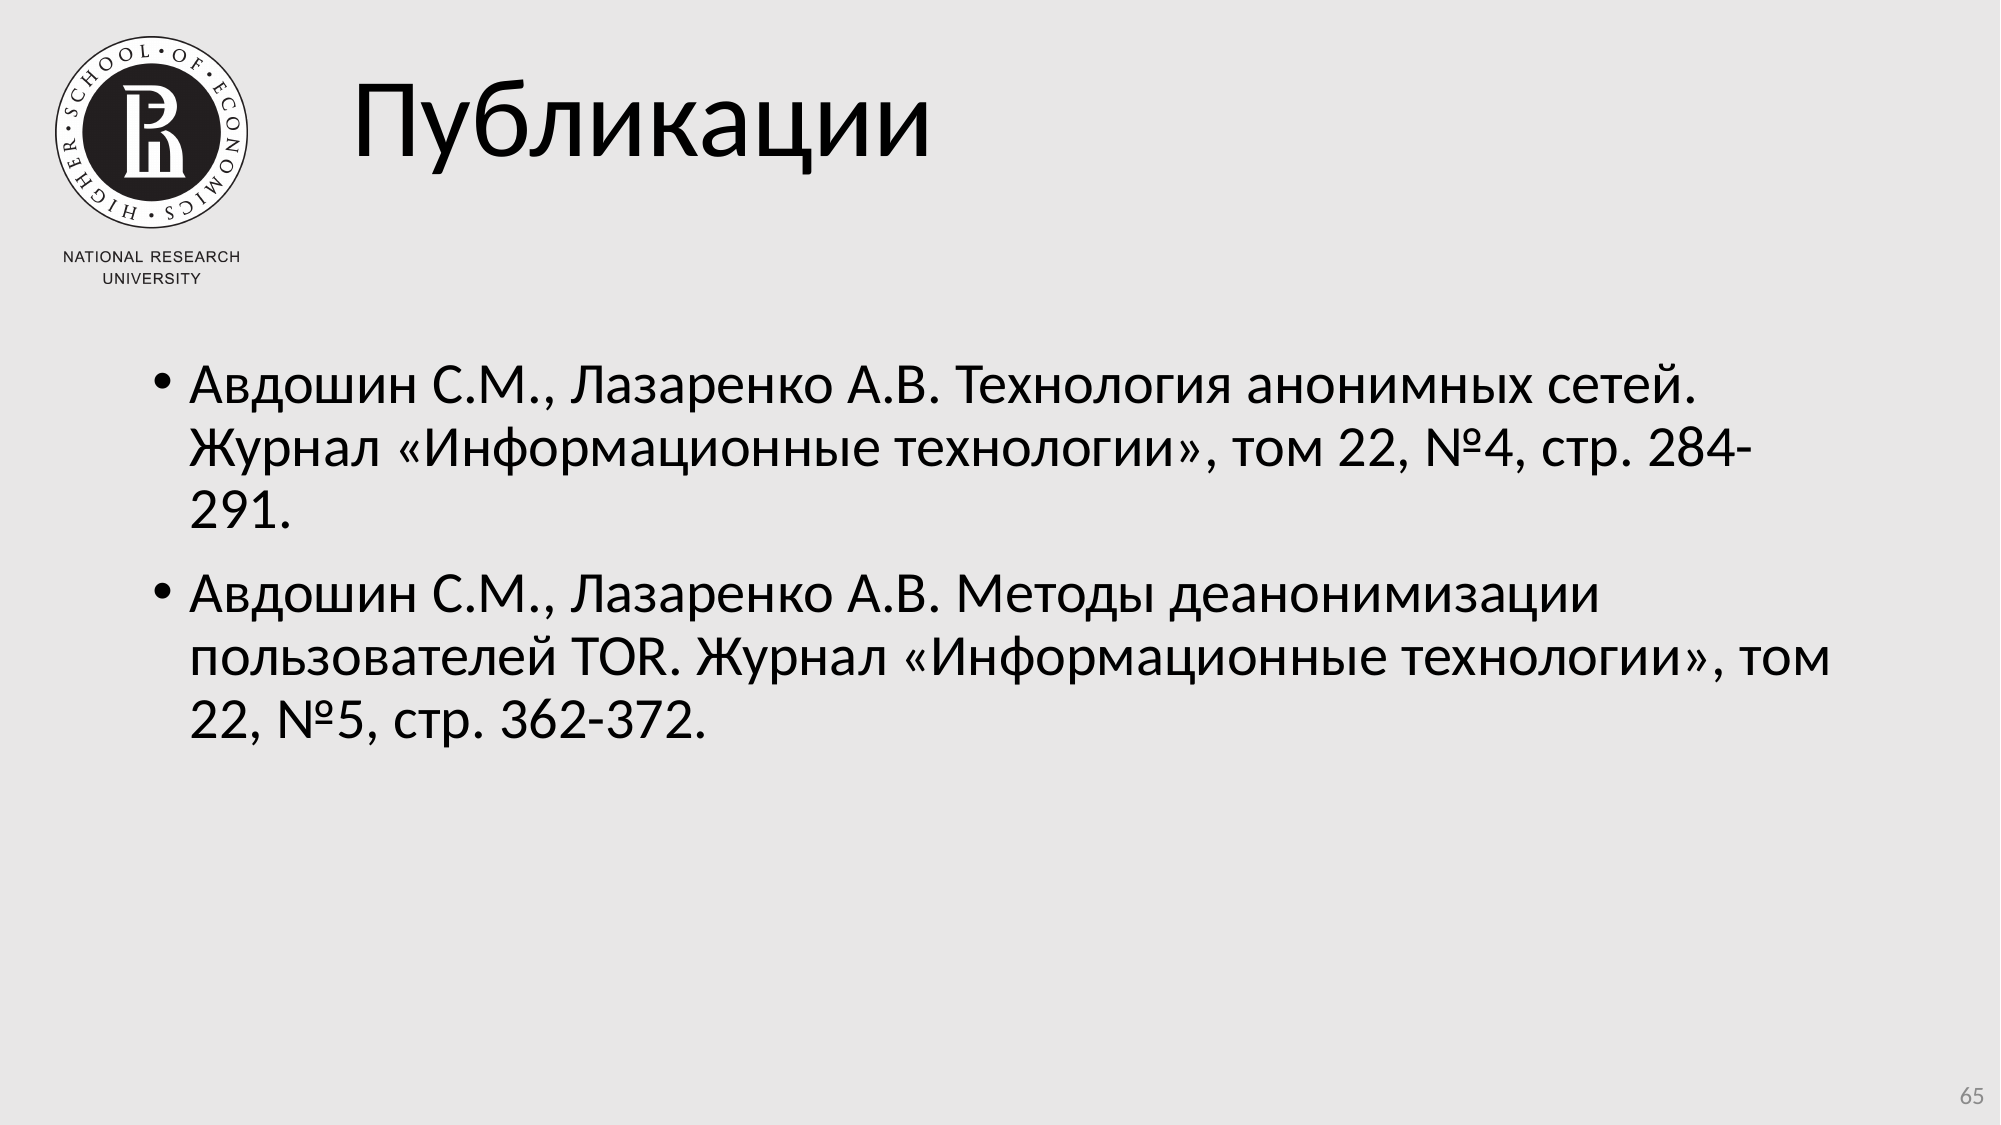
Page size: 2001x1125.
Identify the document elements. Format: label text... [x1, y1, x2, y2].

slide_number 65 [1550, 1065, 2000, 1125]
list Авдошин С.М., Лазаренко А.В. Технология анонимных сетей. Журнал «Информационные технологии», том 22, №4, стр. 284-291. Авдошин С.М., Лазаренко А.В. Методы деанонимизации пользователей TOR. Журнал «Информационные технологии», том 22, №5, стр. 362-372. [137, 345, 1863, 1060]
text_box Публикации [336, 36, 1925, 187]
picture [55, 36, 248, 285]
